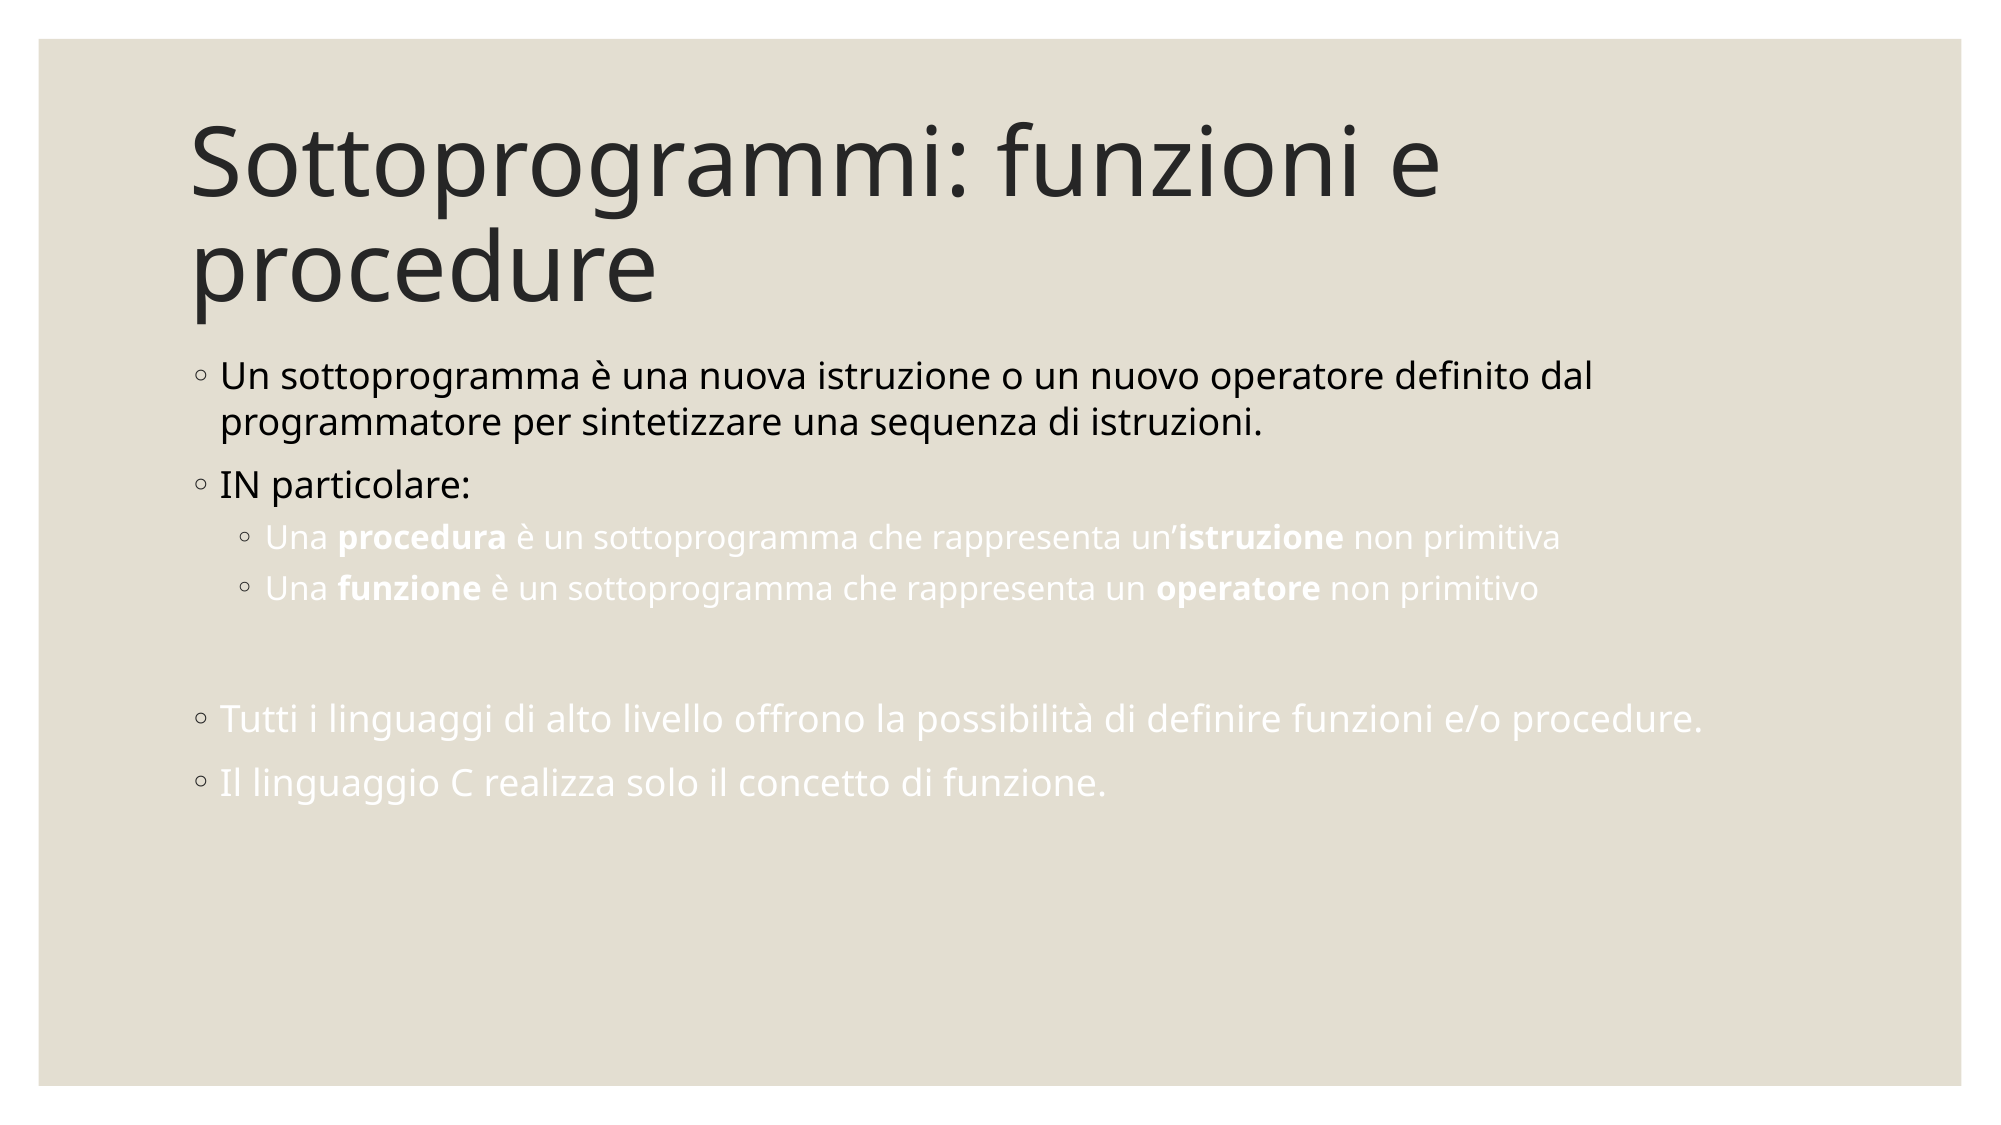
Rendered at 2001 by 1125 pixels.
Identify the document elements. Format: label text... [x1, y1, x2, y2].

title Sottoprogrammi: funzioni e procedure [174, 105, 1825, 331]
list Un sottoprogramma è una nuova istruzione o un nuovo operatore definito dal programmatore per sintetizzare una sequenza di istruzioni. IN particolare: Una procedura è un sottoprogramma che rappresenta un’istruzione non primitiva Una funzione è un sottoprogramma che rappresenta un operatore non primitivo Tutti i linguaggi di alto livello offrono la possibilità di definire funzioni e/o procedure. Il linguaggio C realizza solo il concetto di funzione. [174, 345, 1825, 990]
